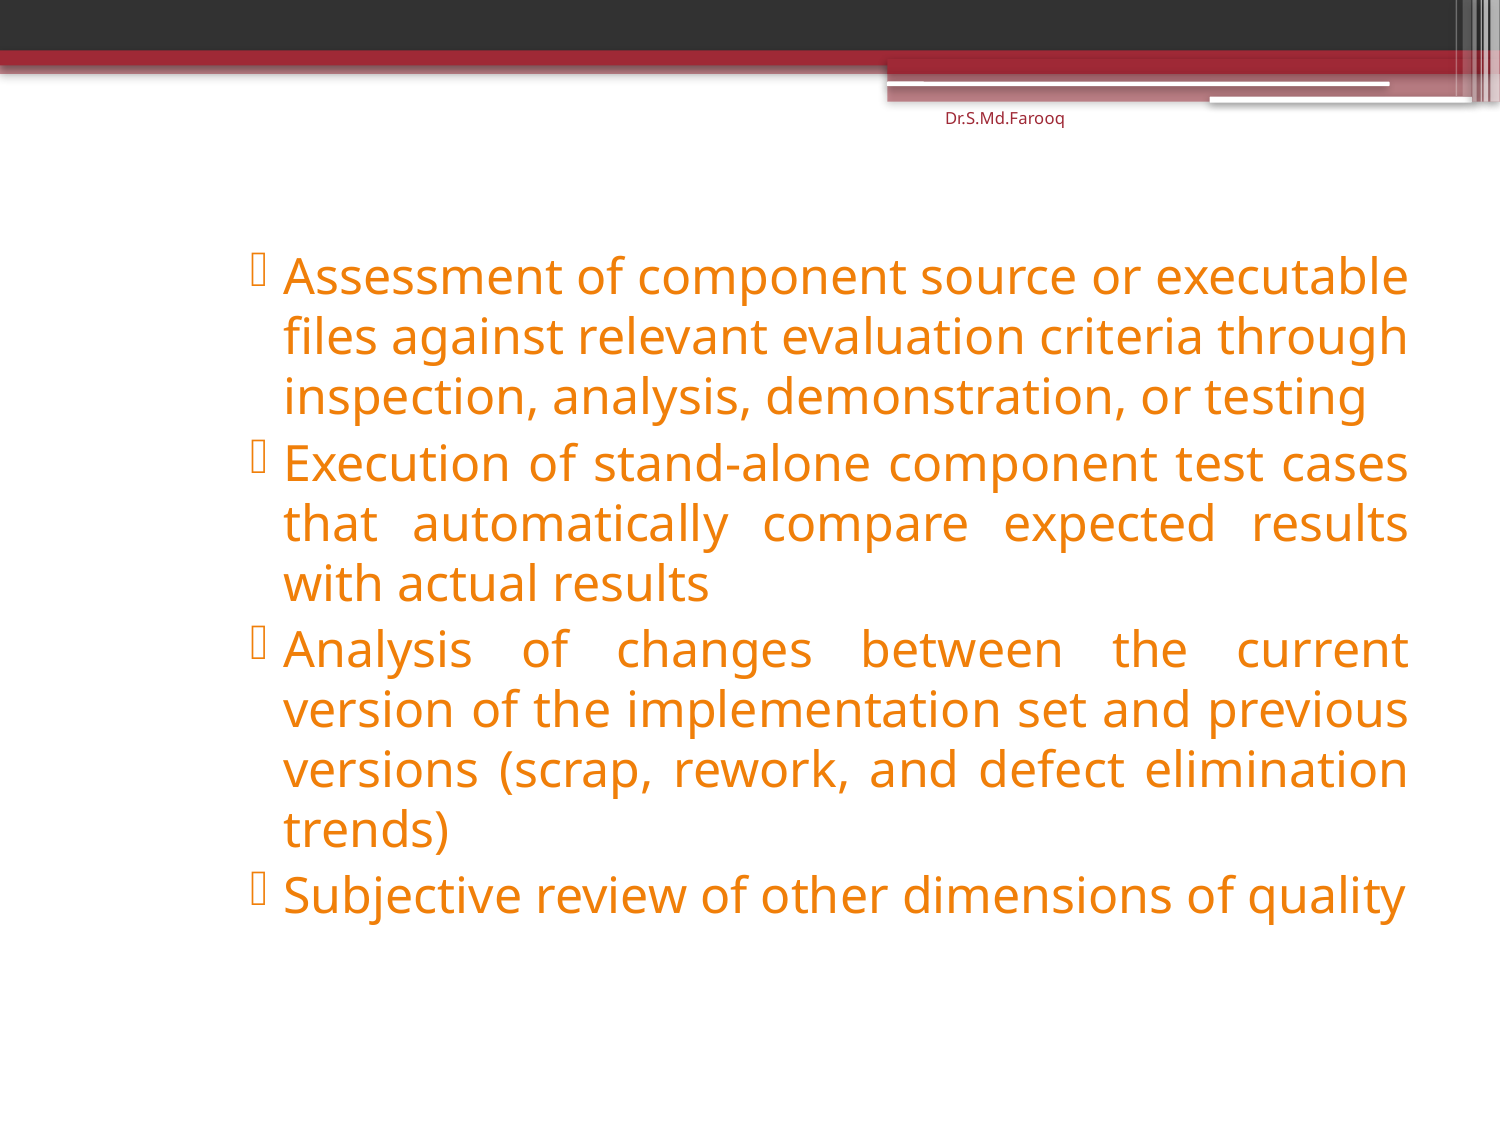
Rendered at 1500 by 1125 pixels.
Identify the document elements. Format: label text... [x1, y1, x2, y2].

list Assessment of component source or executable files against relevant evaluation criteria through inspection, analysis, demonstration, or testing Execution of stand-alone component test cases that automatically compare expected results with actual results Analysis of changes between the current version of the implementation set and previous versions (scrap, rework, and defect elimination trends) Subjective review of other dimensions of quality [75, 237, 1425, 1079]
footer Dr.S.Md.Farooq [862, 100, 1080, 176]
